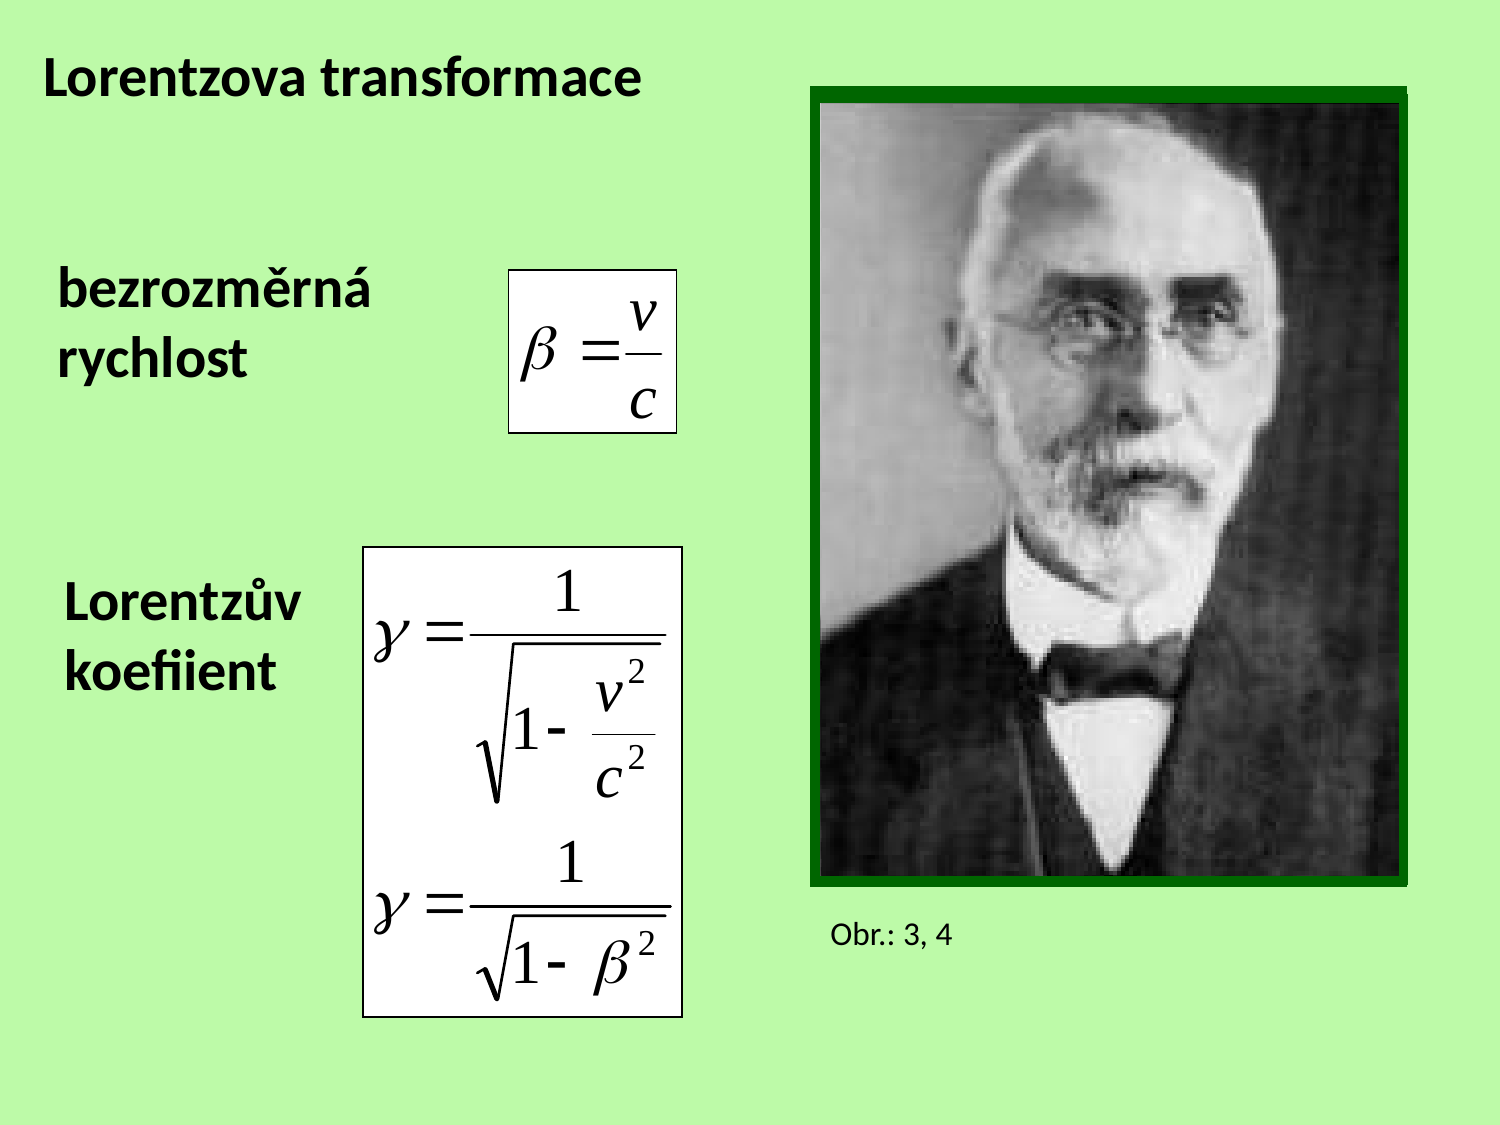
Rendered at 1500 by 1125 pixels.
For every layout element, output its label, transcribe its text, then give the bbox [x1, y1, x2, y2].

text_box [509, 270, 677, 433]
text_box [363, 547, 682, 1017]
text_box bezrozměrná rychlost [42, 241, 422, 397]
picture [818, 95, 1400, 878]
subtitle Lorentzova transformace [27, 29, 1057, 169]
text_box Obr.: 3, 4 [815, 905, 1458, 960]
text_box Lorentzův koefiient [50, 555, 358, 710]
